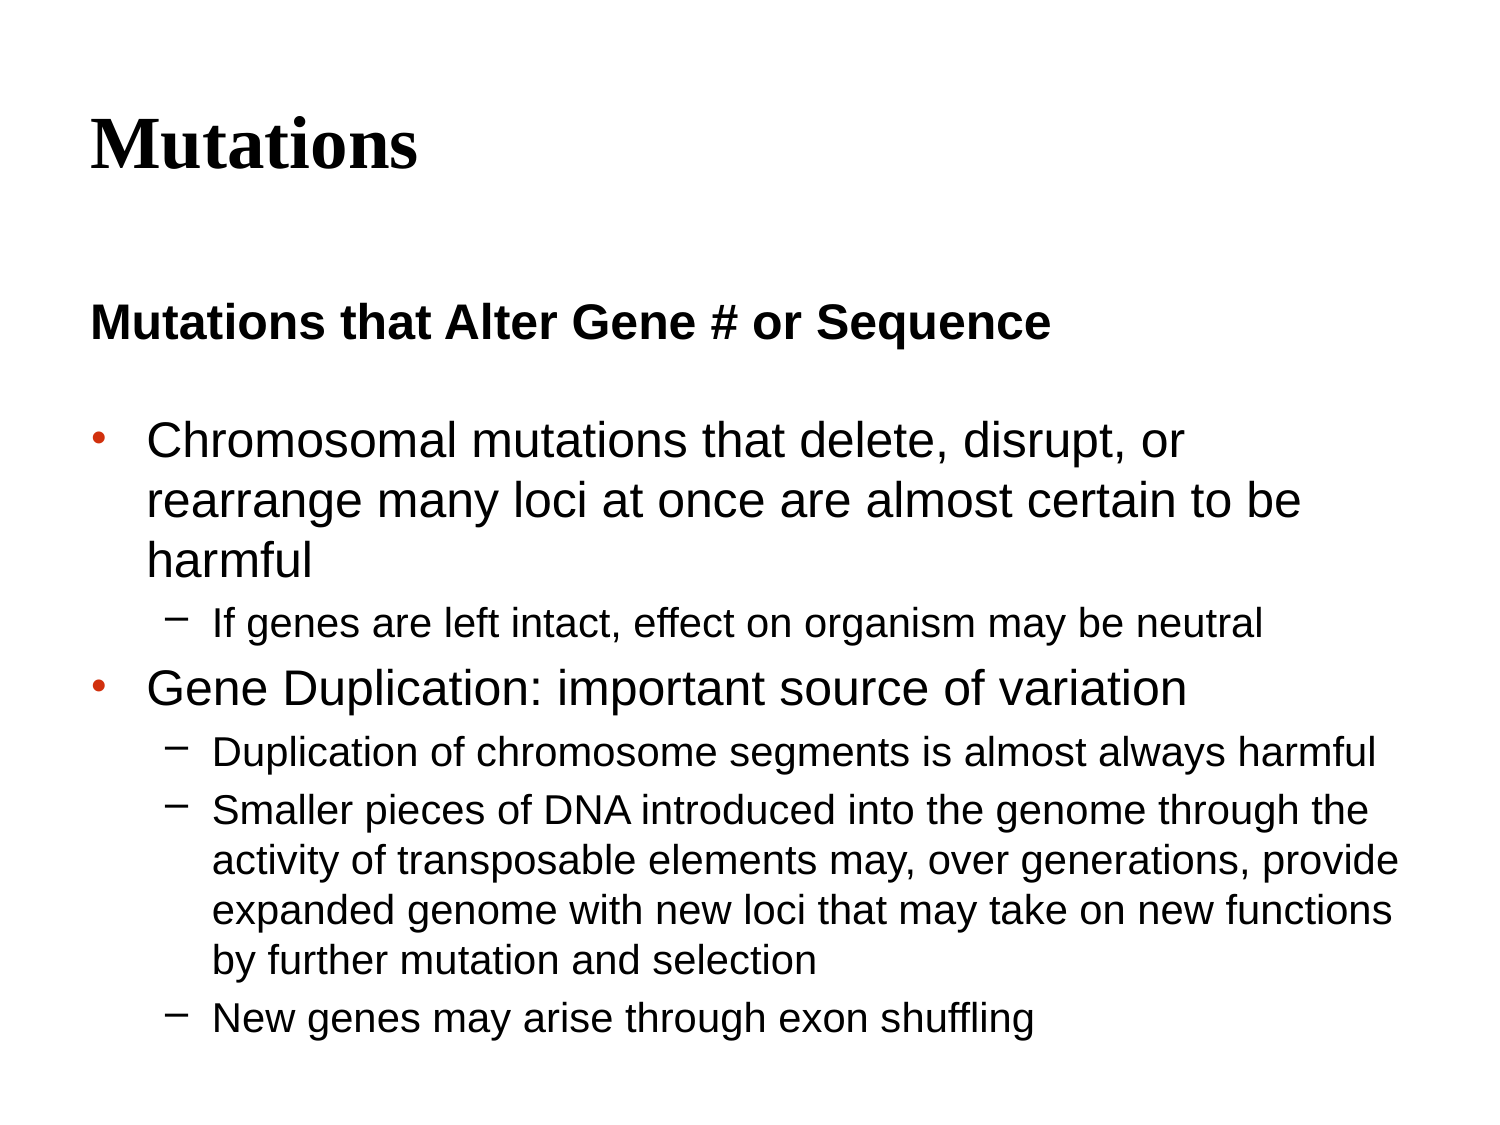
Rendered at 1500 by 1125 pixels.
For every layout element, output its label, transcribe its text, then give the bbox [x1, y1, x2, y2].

list Mutations that Alter Gene # or Sequence [74, 251, 1463, 357]
list Chromosomal mutations that delete, disrupt, or rearrange many loci at once are almost certain to be harmful If genes are left intact, effect on organism may be neutral Gene Duplication: important source of variation Duplication of chromosome segments is almost always harmful Smaller pieces of DNA introduced into the genome through the activity of transposable elements may, over generations, provide expanded genome with new loci that may take on new functions by further mutation and selection New genes may arise through exon shuffling [74, 399, 1426, 1063]
title Mutations [74, 44, 1426, 233]
